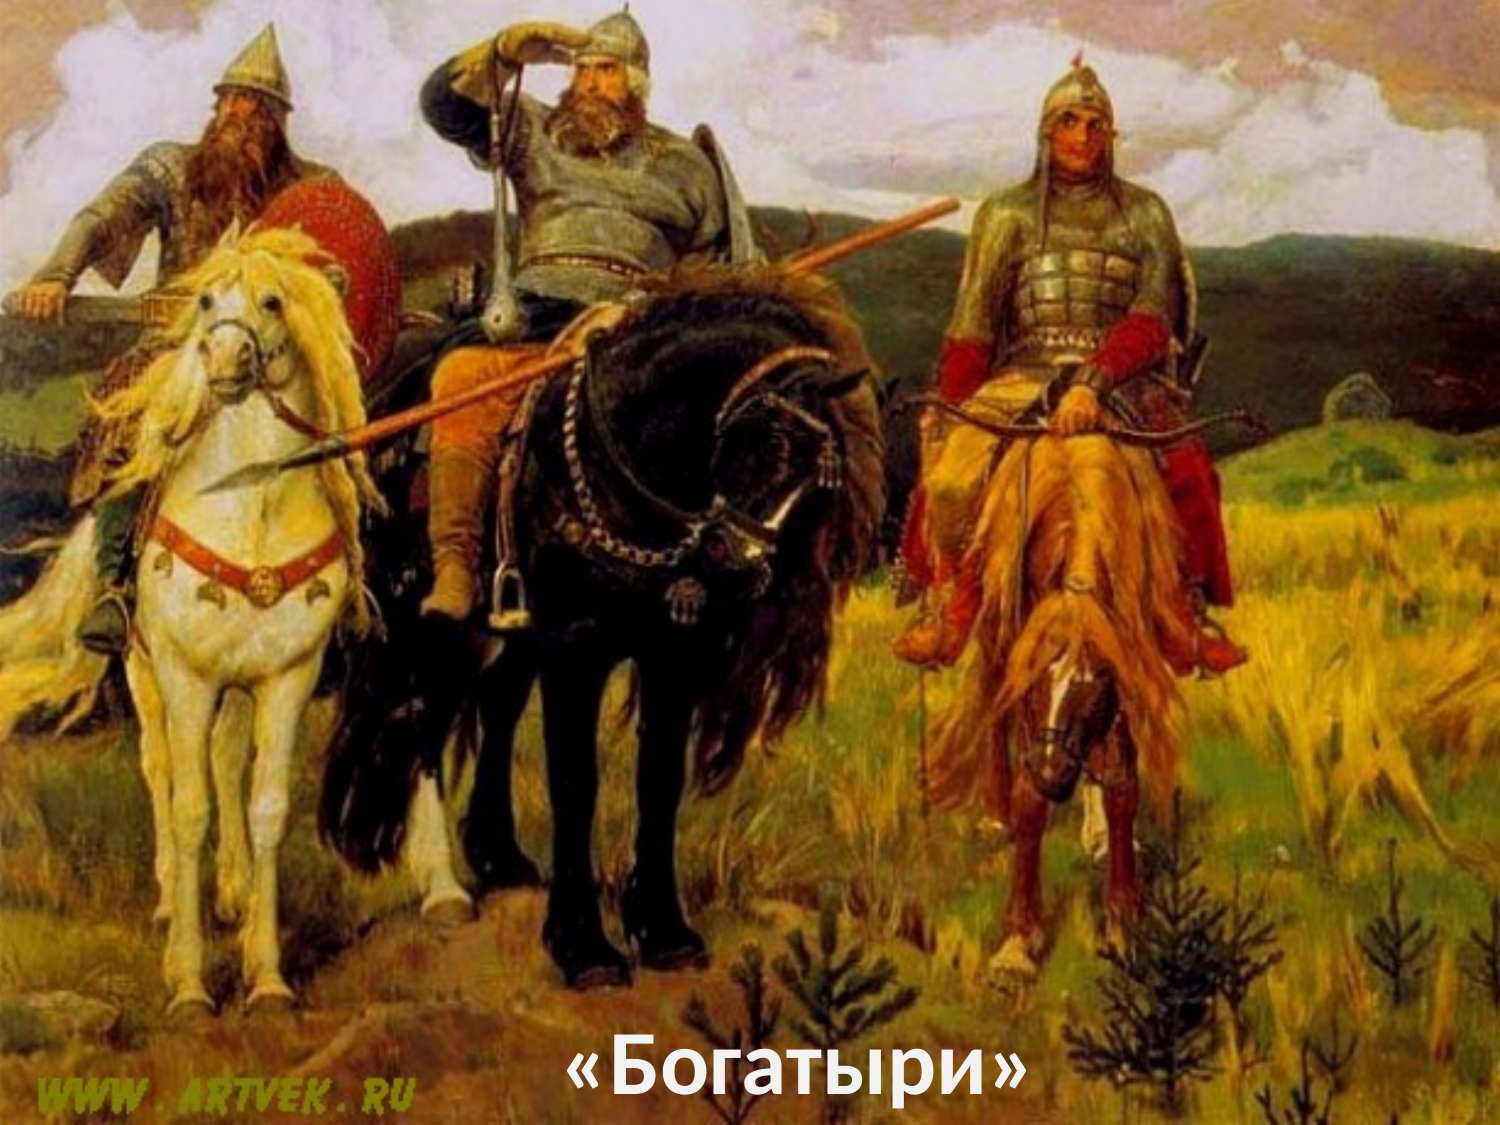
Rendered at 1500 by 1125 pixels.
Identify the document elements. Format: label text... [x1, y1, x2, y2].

picture [0, 0, 1500, 1125]
title «Богатыри» [123, 964, 1474, 1125]
